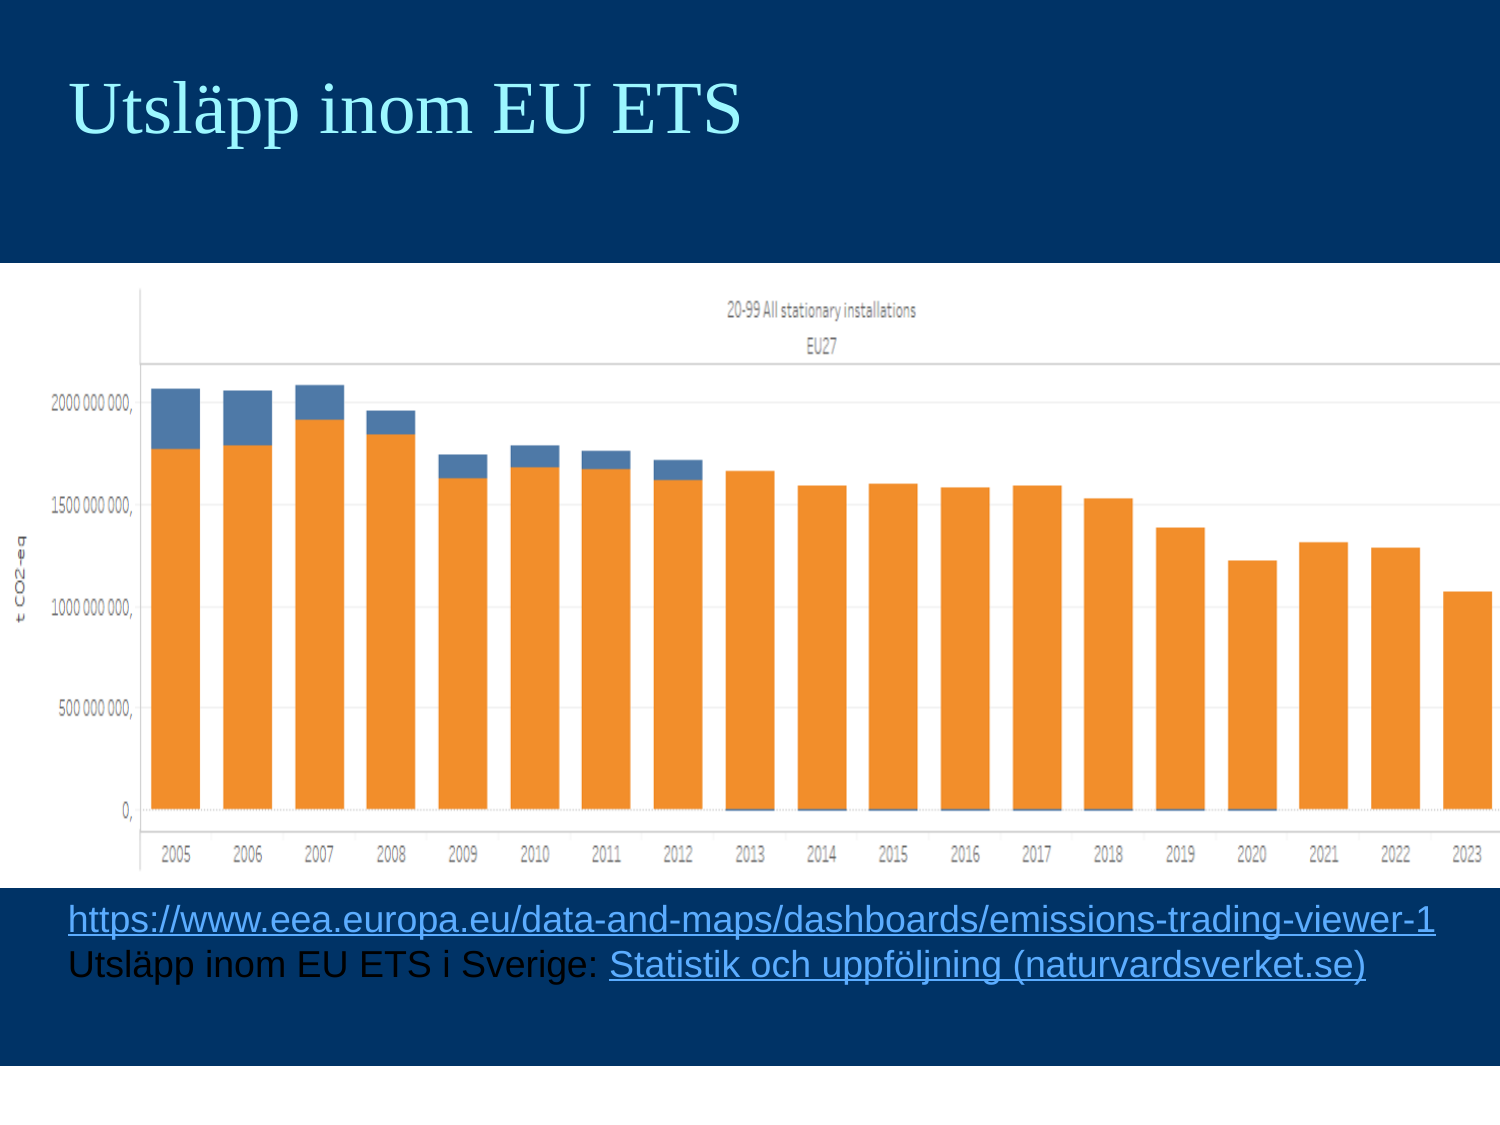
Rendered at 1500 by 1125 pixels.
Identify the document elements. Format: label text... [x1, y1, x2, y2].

title Utsläpp inom EU ETS [53, 58, 1459, 219]
picture [0, 263, 1500, 888]
text_box https://www.eea.europa.eu/data-and-maps/dashboards/emissions-trading-viewer-1 Utsläpp inom EU ETS i Sverige: Statistik och uppföljning (naturvardsverket.se) [53, 888, 1471, 993]
